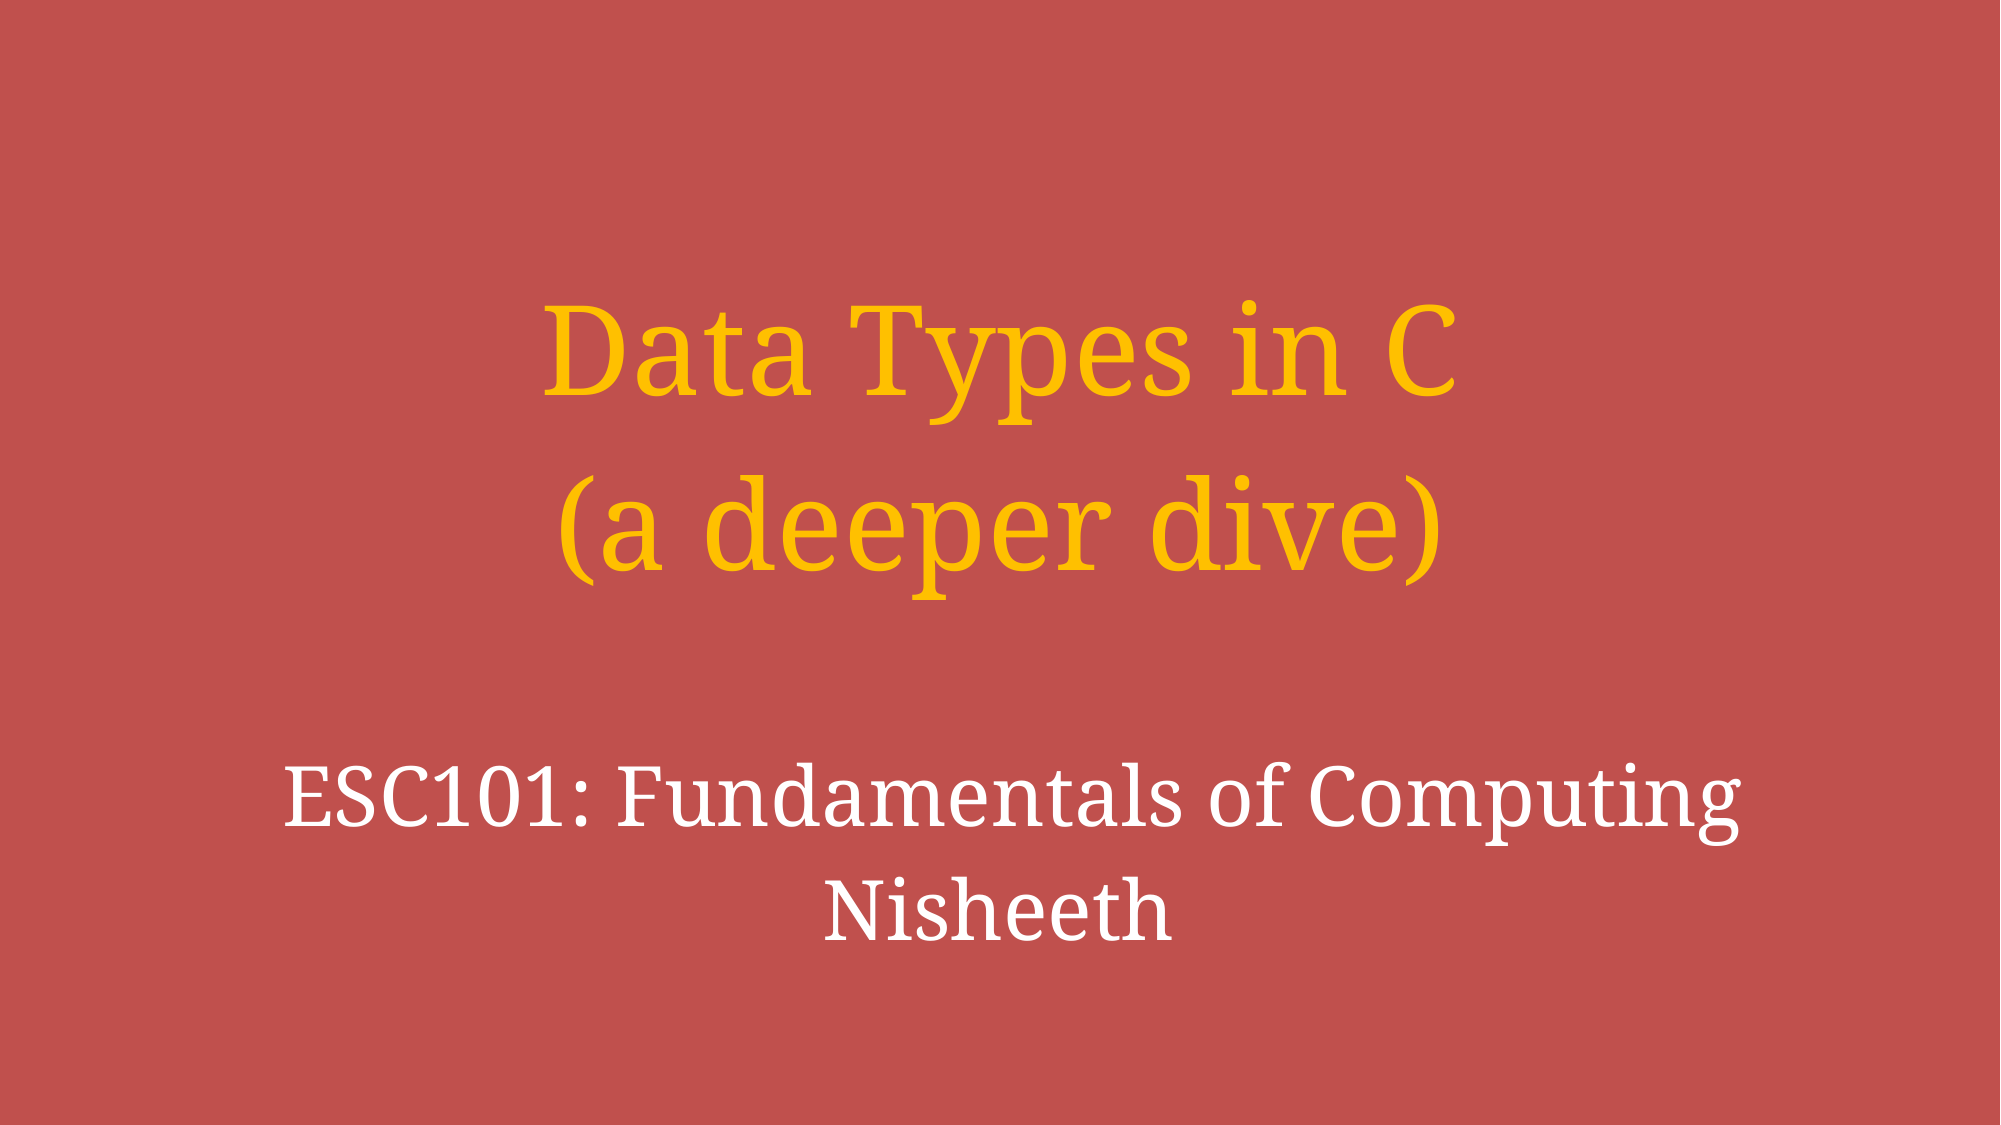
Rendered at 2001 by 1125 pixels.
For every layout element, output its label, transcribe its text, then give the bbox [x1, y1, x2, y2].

subtitle Data Types in C (a deeper dive) [62, 262, 1938, 619]
text_box Nisheeth [764, 849, 1236, 1075]
title ESC101: Fundamentals of Computing [162, 675, 1863, 913]
